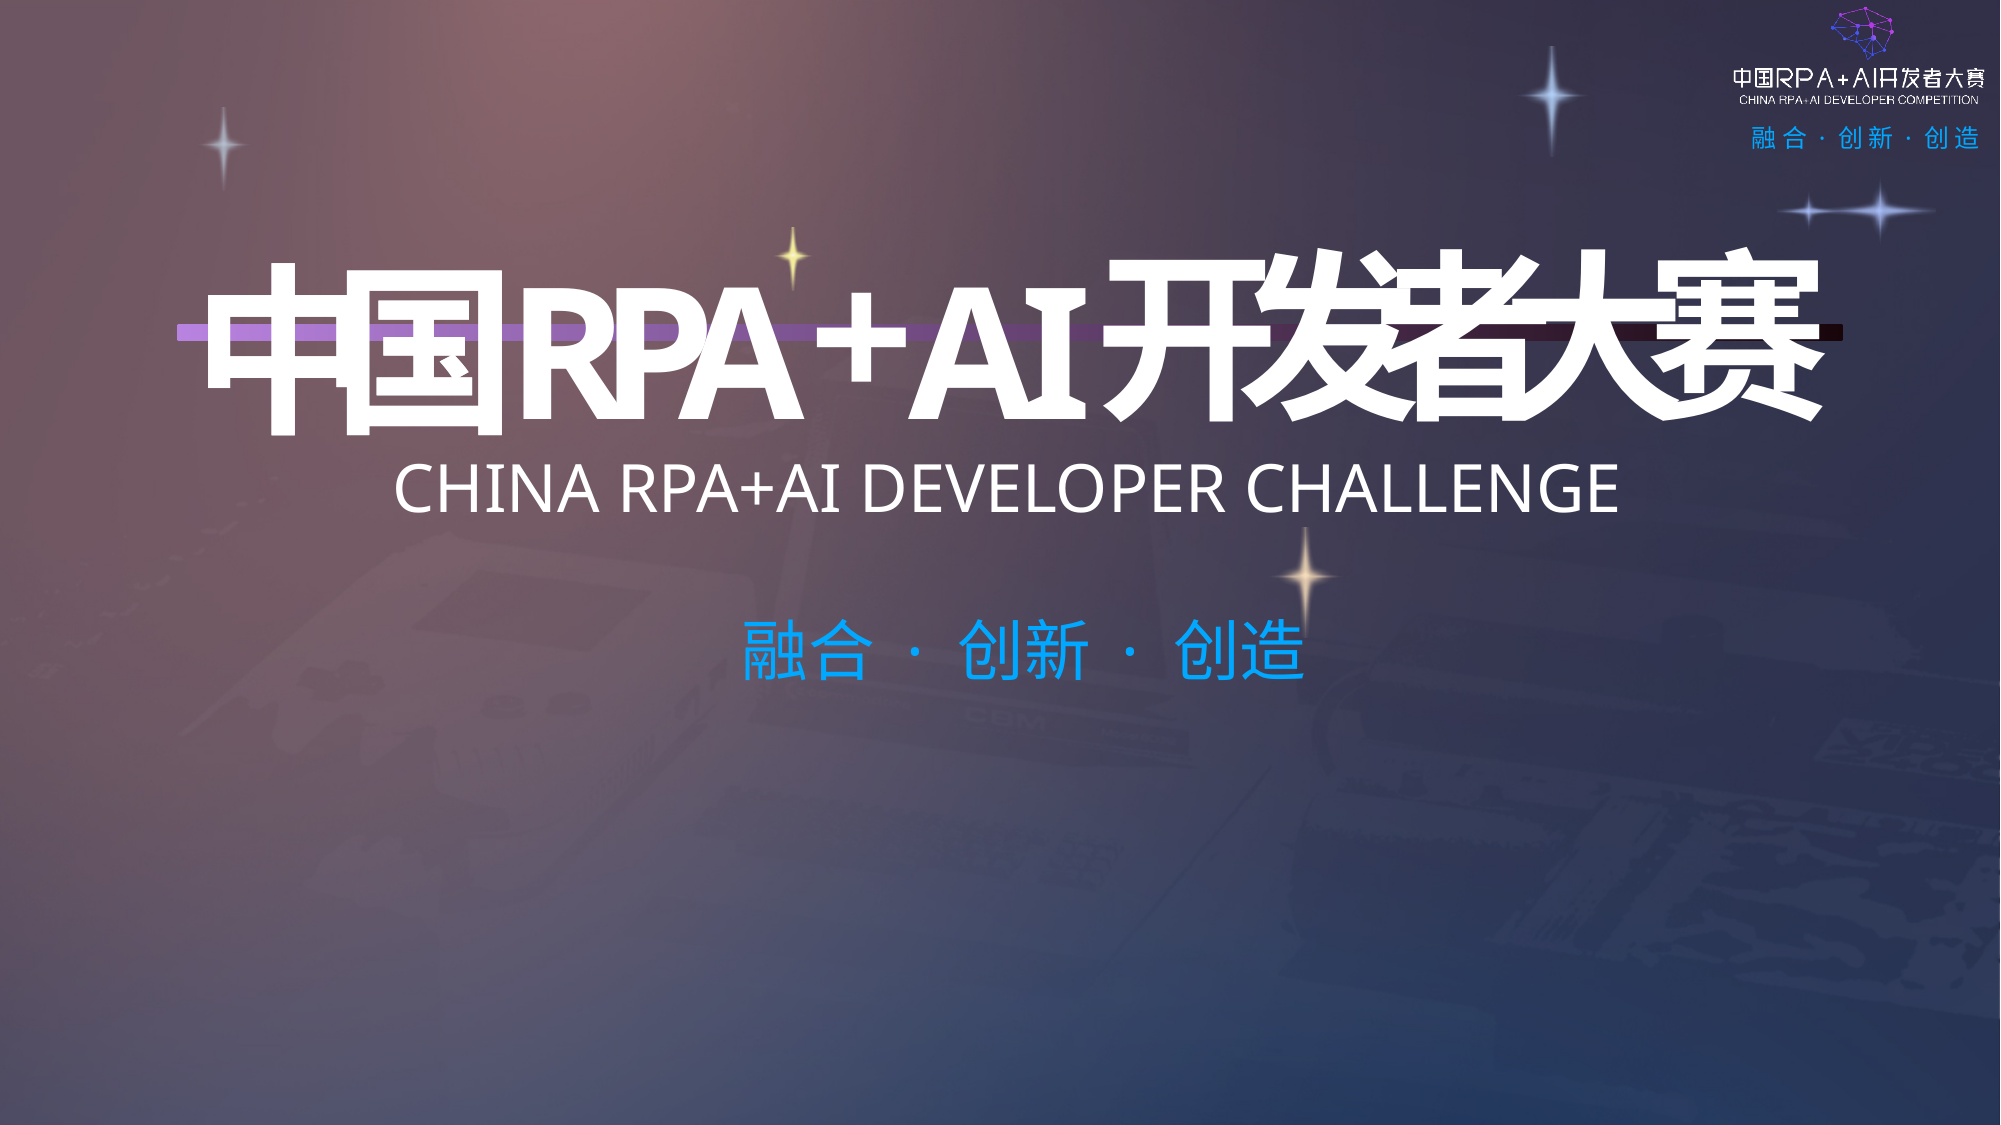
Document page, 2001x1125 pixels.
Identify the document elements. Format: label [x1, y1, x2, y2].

picture [0, 0, 2001, 1125]
text_box [177, 228, 558, 466]
